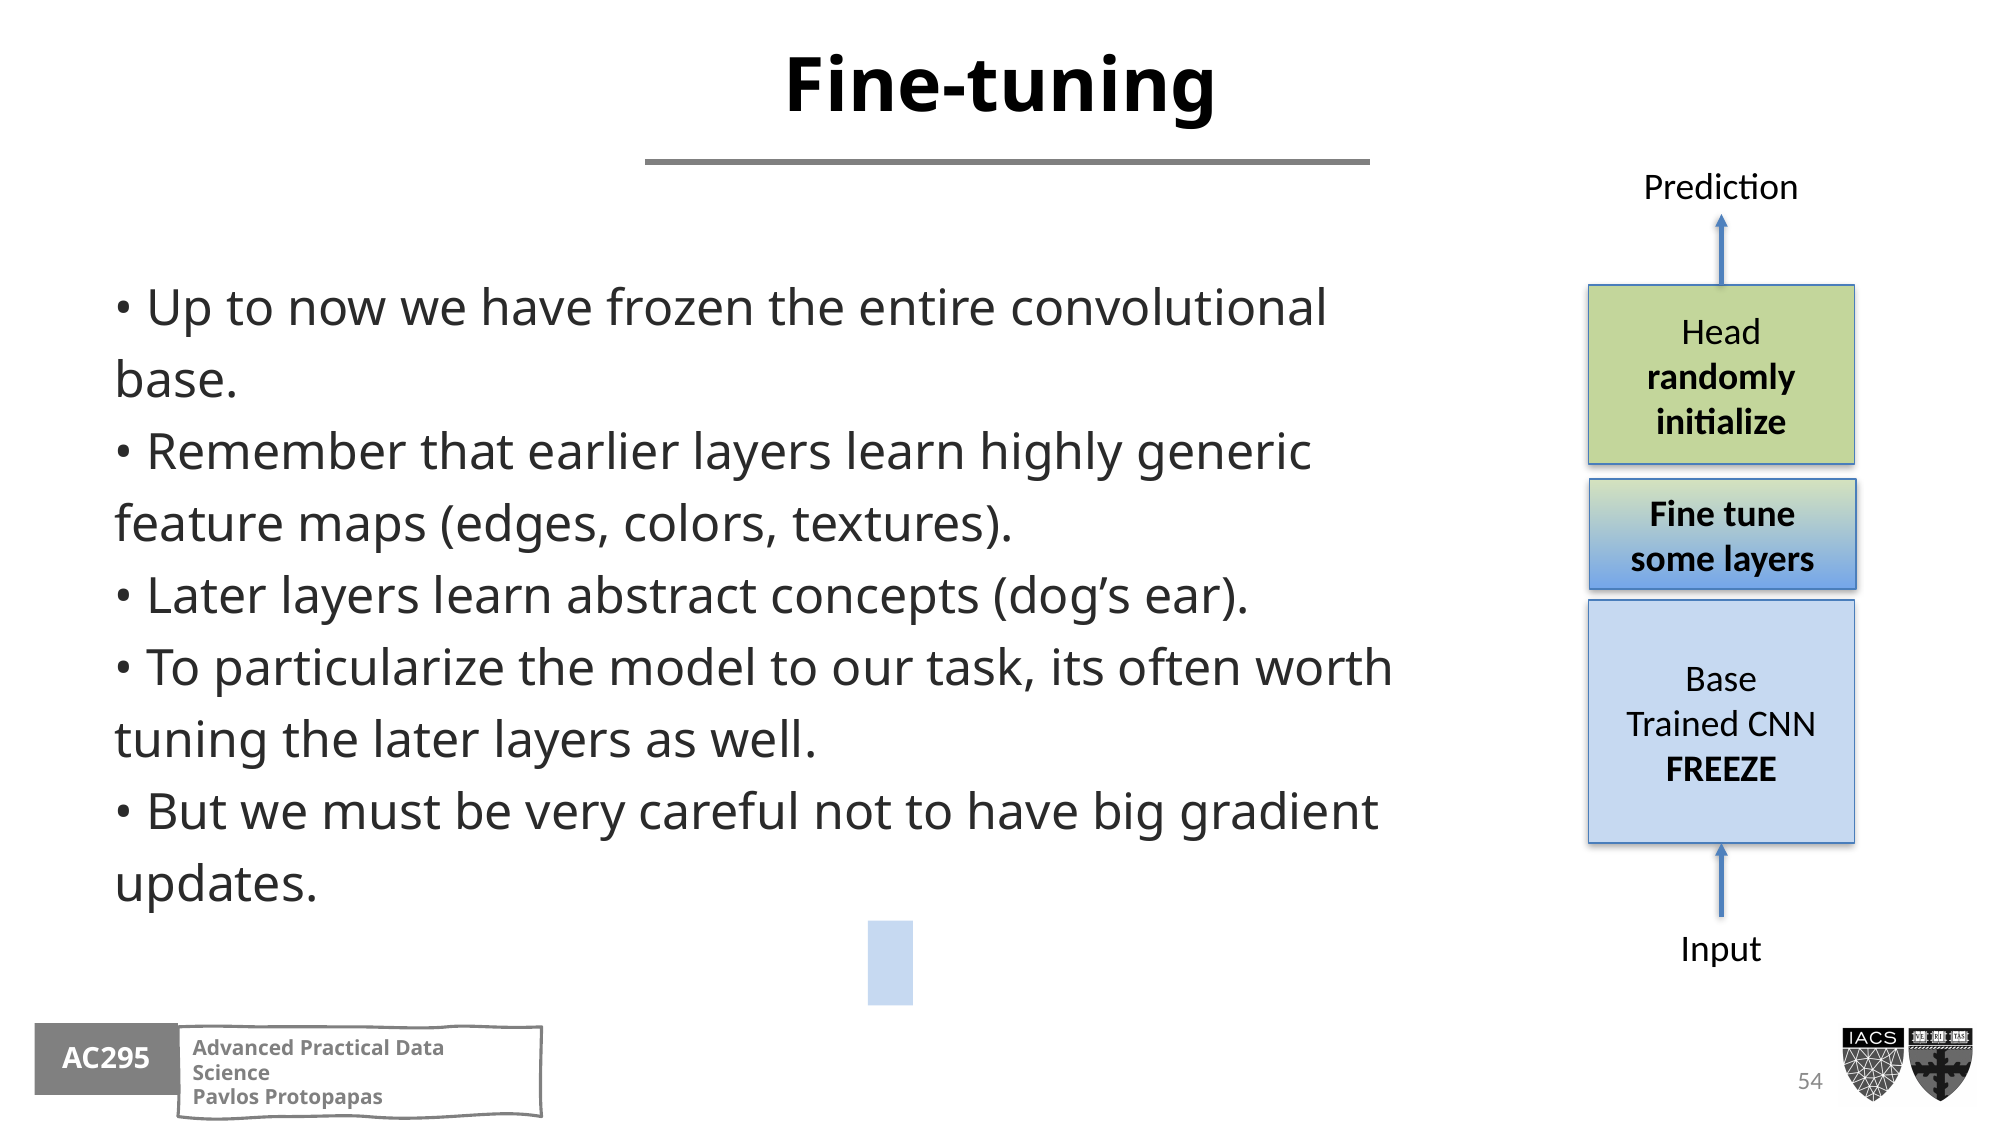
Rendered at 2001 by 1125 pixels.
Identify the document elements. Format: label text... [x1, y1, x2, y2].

list Fine-tuning [413, 28, 1590, 135]
text_box Prediction [1629, 154, 1814, 215]
picture [1838, 1023, 1977, 1107]
text_box Fine tune some layers [1589, 478, 1857, 590]
text_box Head randomly initialize [1588, 284, 1855, 465]
text_box Base Trained CNN FREEZE [1588, 599, 1855, 844]
text_box • Up to now we have frozen the entire convolutional base. • Remember that earlier layers learn highly generic feature maps (edges, colors, textures). • Later layers learn abstract concepts (dog’s ear). • To particularize the model to our task, its often worth tuning the later layers as well. • But we must be very careful not to have big gradient updates. [99, 256, 1422, 919]
text_box Input [1665, 916, 1777, 977]
